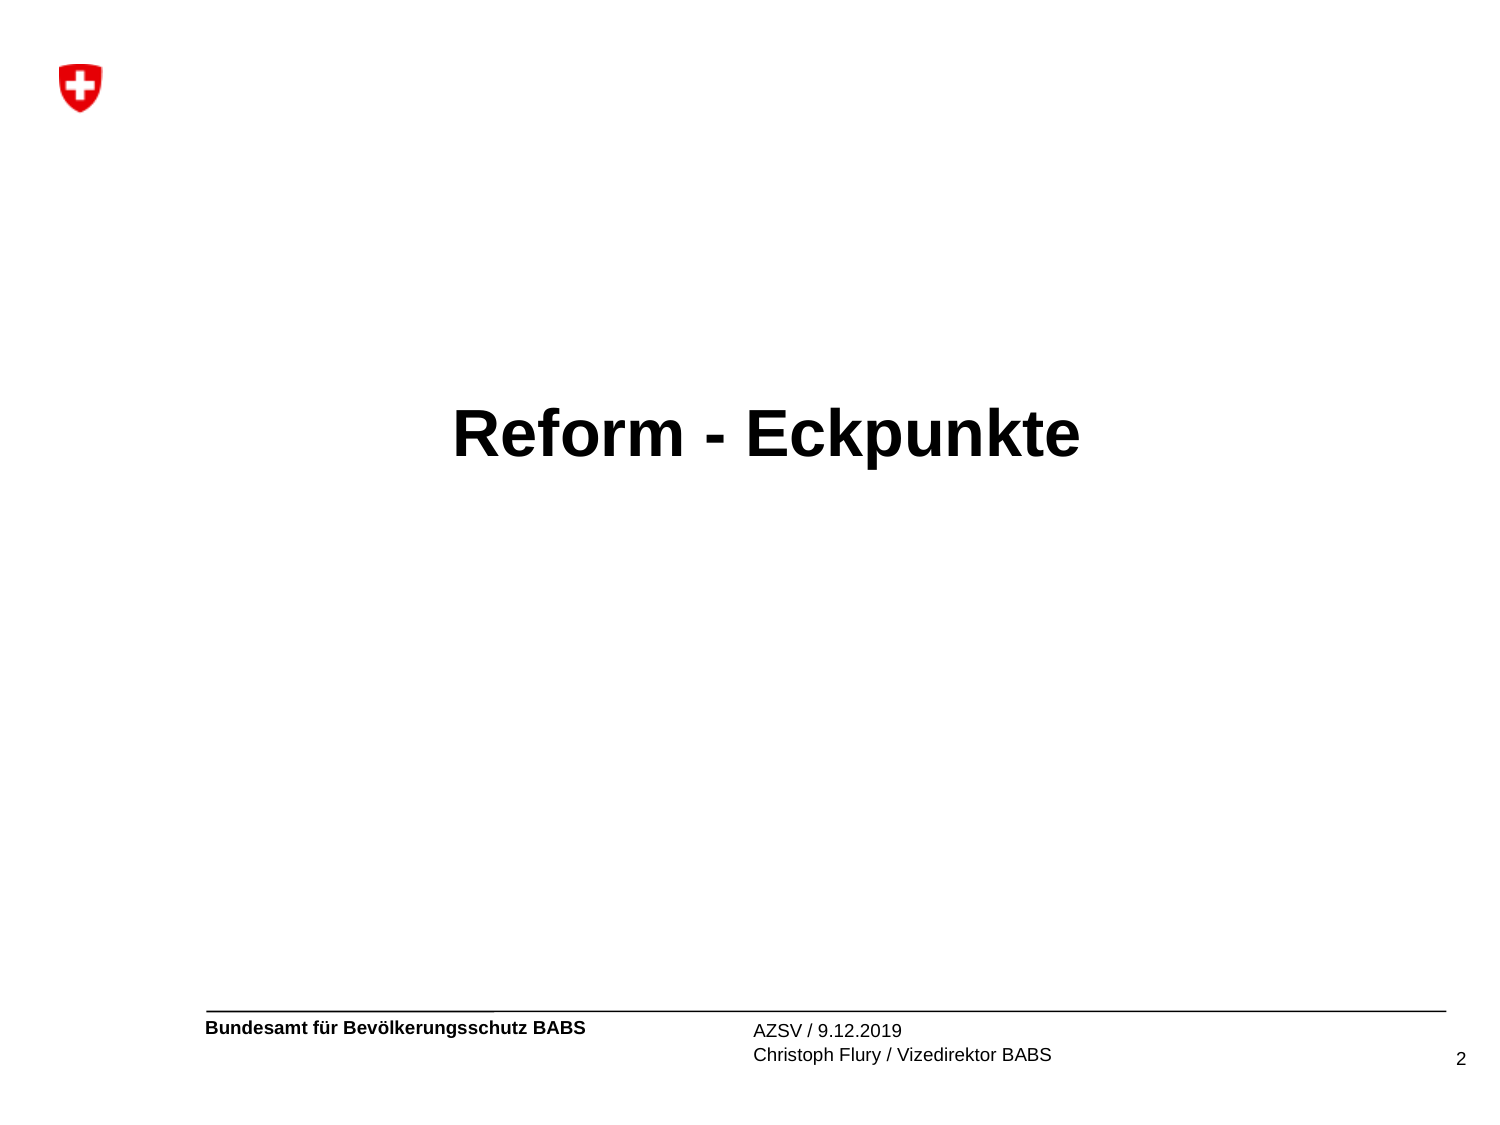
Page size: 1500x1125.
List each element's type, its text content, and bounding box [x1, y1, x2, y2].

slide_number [738, 1011, 1447, 1048]
text_box Reform - Eckpunkte [88, 389, 1447, 468]
picture [59, 64, 103, 114]
footer Christoph Flury / Vizedirektor BABS [738, 1048, 1447, 1071]
